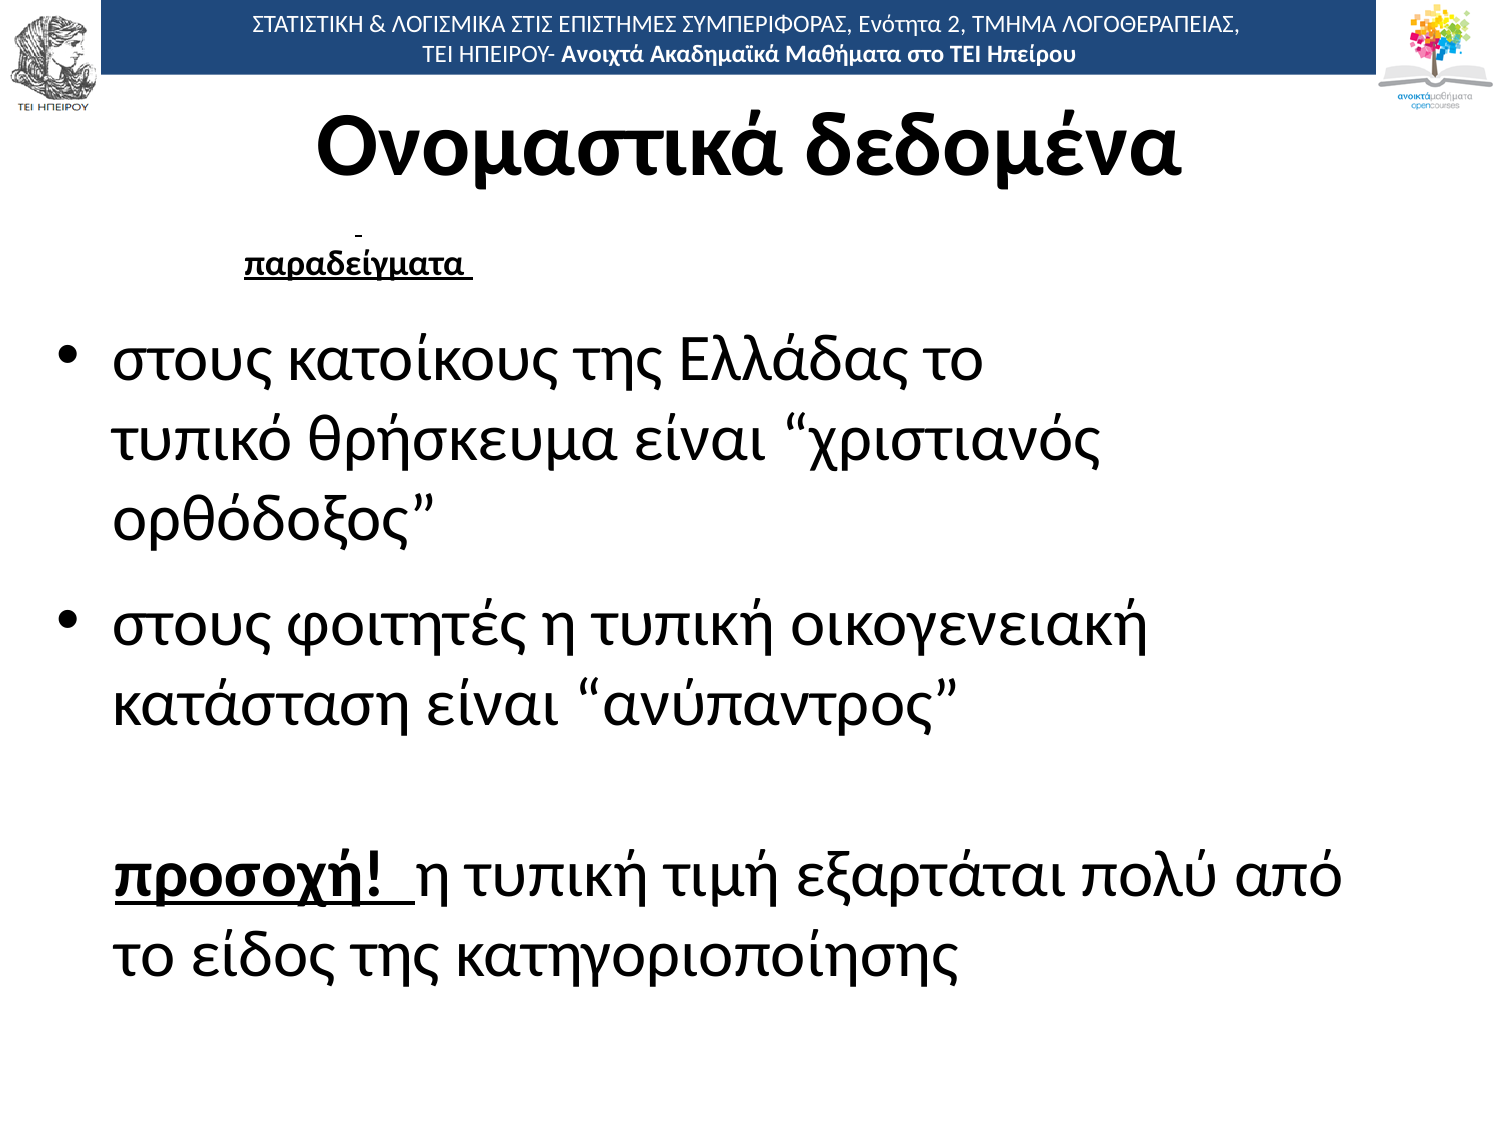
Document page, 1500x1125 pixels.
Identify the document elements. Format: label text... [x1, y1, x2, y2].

text_box Ονομαστικά δεδομένα [74, 45, 1425, 233]
picture [0, 0, 101, 114]
text_box ΣΤΑΤΙΣΤΙΚΗ & ΛΟΓΙΣΜΙΚΑ ΣΤΙΣ ΕΠΙΣΤΗΜΕΣ ΣΥΜΠΕΡΙΦΟΡΑΣ, Ενότητα 2, ΤΜΗΜΑ ΛΟΓΟΘΕΡΑΠΕΙΑΣ, ΤΕΙ ΗΠΕΙΡΟΥ- Ανοιχτά Ακαδημαϊκά Μαθήματα στο ΤΕΙ Ηπείρου [101, 0, 1373, 45]
picture [1375, 0, 1500, 114]
title παραδείγματα [64, 200, 653, 305]
text_box προσοχή! η τυπική τιμή εξαρτάται πολύ από το είδος της κατηγοριοποίησης [100, 822, 1388, 997]
list στους κατοίκους της Ελλάδας το τυπικό θρήσκευμα είναι “χριστιανός ορθόδοξος” στους φοιτητές η τυπική οικογενειακή κατάσταση είναι “ανύπαντρος” [41, 305, 1175, 970]
